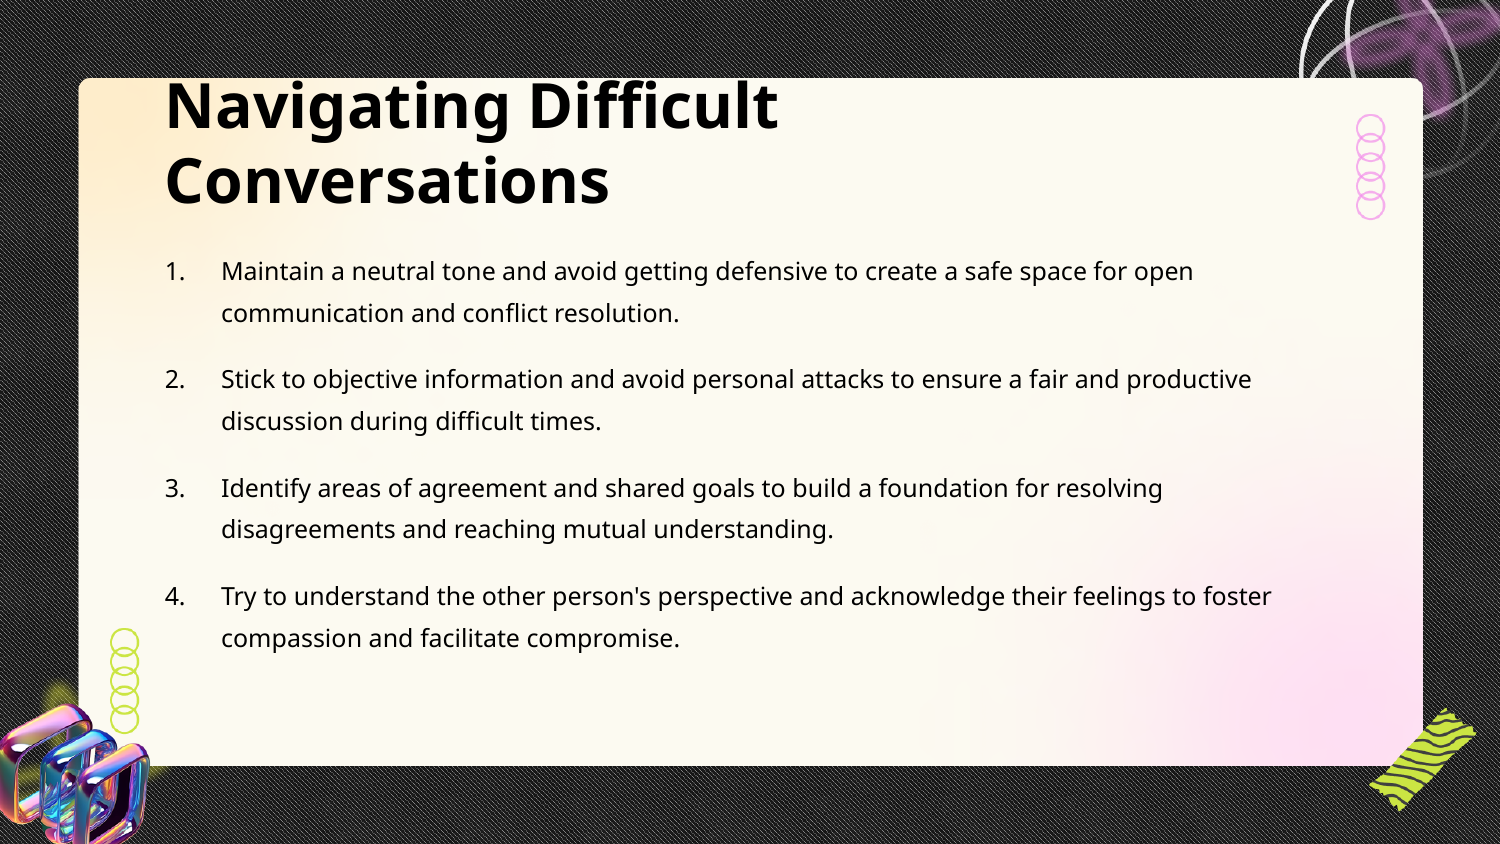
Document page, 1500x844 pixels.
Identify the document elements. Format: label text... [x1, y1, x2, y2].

picture [0, 0, 1500, 844]
text_box Navigating Difficult Conversations [149, 185, 1200, 224]
text_box Maintain a neutral tone and avoid getting defensive to create a safe space for open communication and conflict resolution. Stick to objective information and avoid personal attacks to ensure a fair and productive discussion during difficult times. Identify areas of agreement and shared goals to build a foundation for resolving disagreements and reaching mutual understanding. Try to understand the other person's perspective and acknowledge their feelings to foster compassion and facilitate compromise. [149, 236, 1350, 687]
